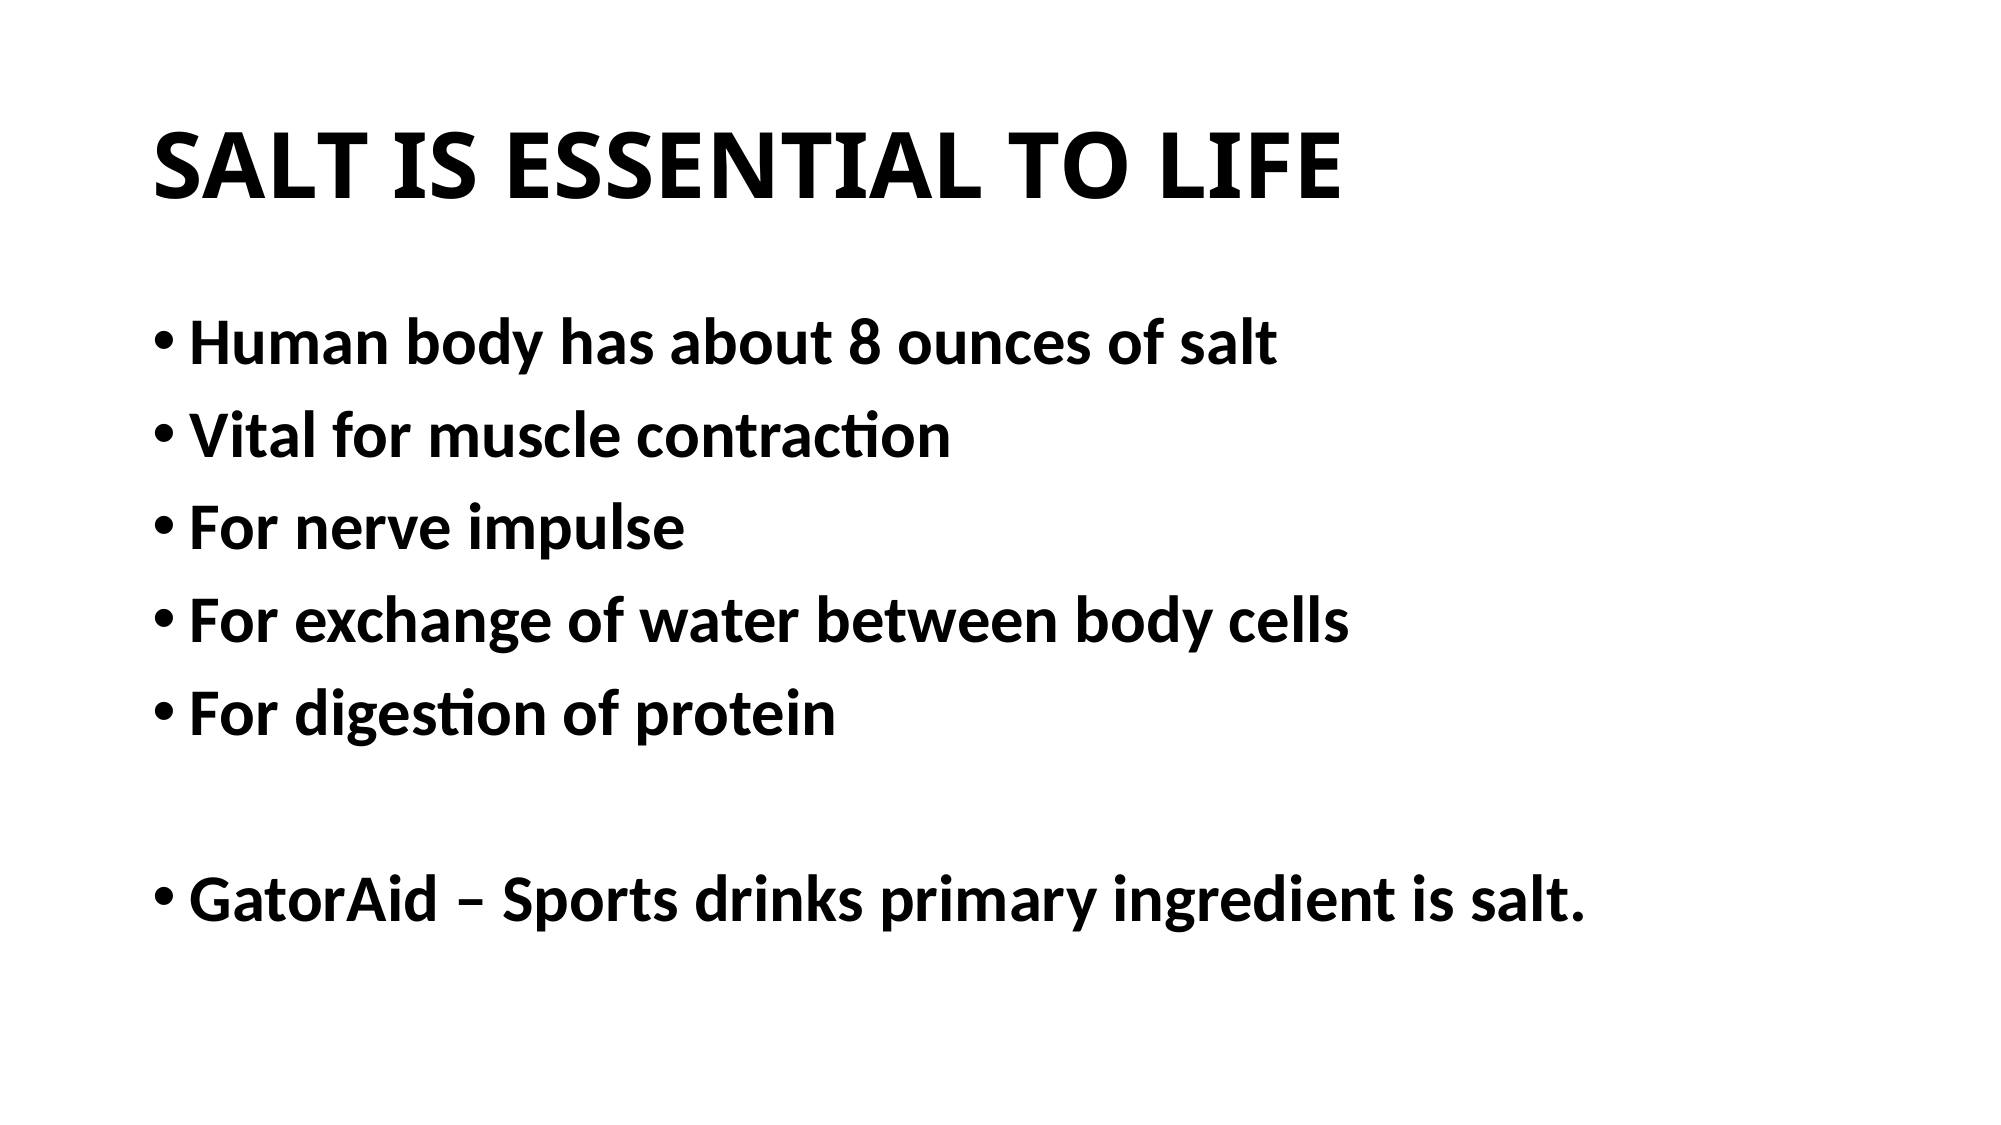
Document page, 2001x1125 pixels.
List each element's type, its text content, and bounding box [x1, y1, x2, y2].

title SALT IS ESSENTIAL TO LIFE [137, 59, 1863, 278]
list Human body has about 8 ounces of salt Vital for muscle contraction For nerve impulse For exchange of water between body cells For digestion of protein GatorAid – Sports drinks primary ingredient is salt. [137, 299, 1863, 1014]
